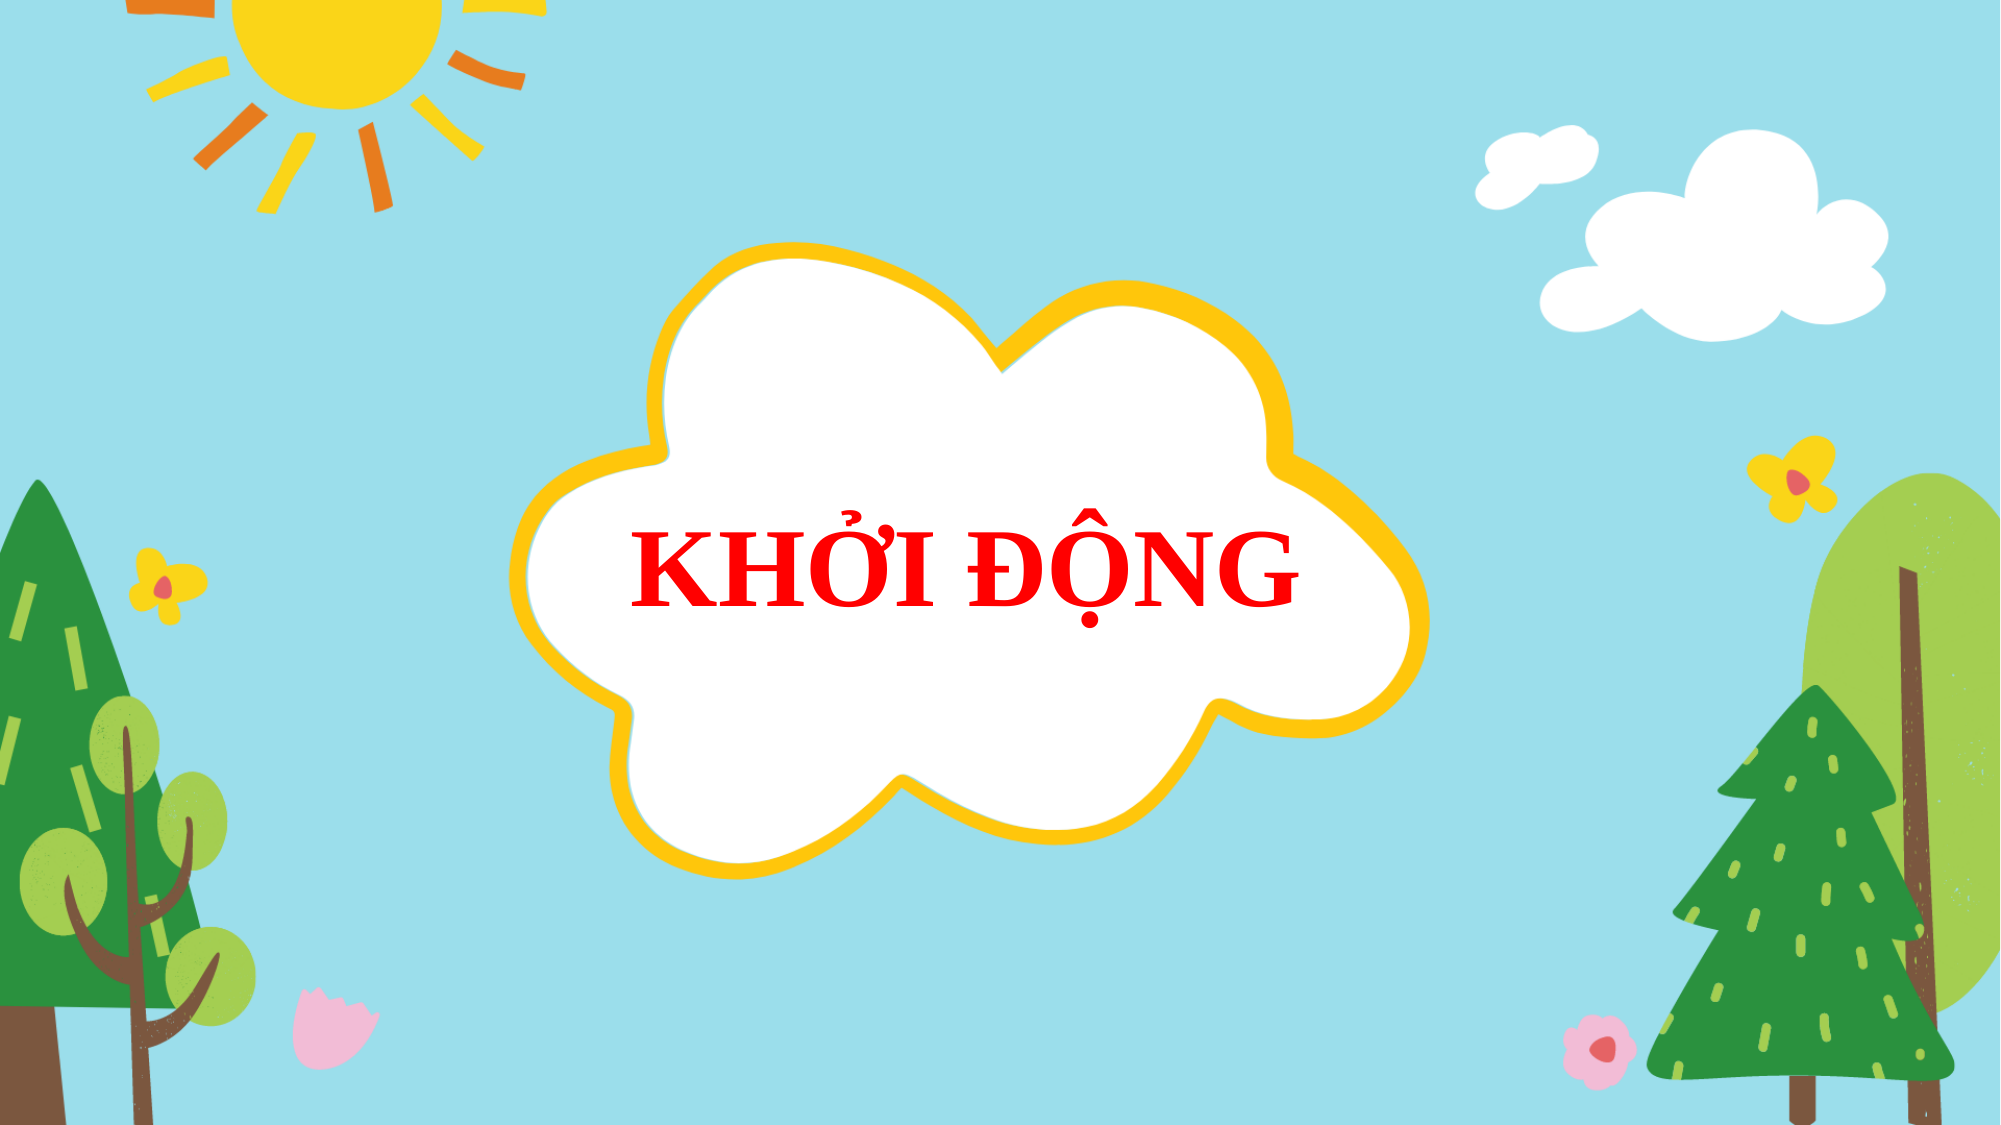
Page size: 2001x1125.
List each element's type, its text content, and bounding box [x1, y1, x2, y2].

picture [0, 0, 2001, 1125]
text_box KHỞI ĐỘNG [615, 486, 1318, 637]
